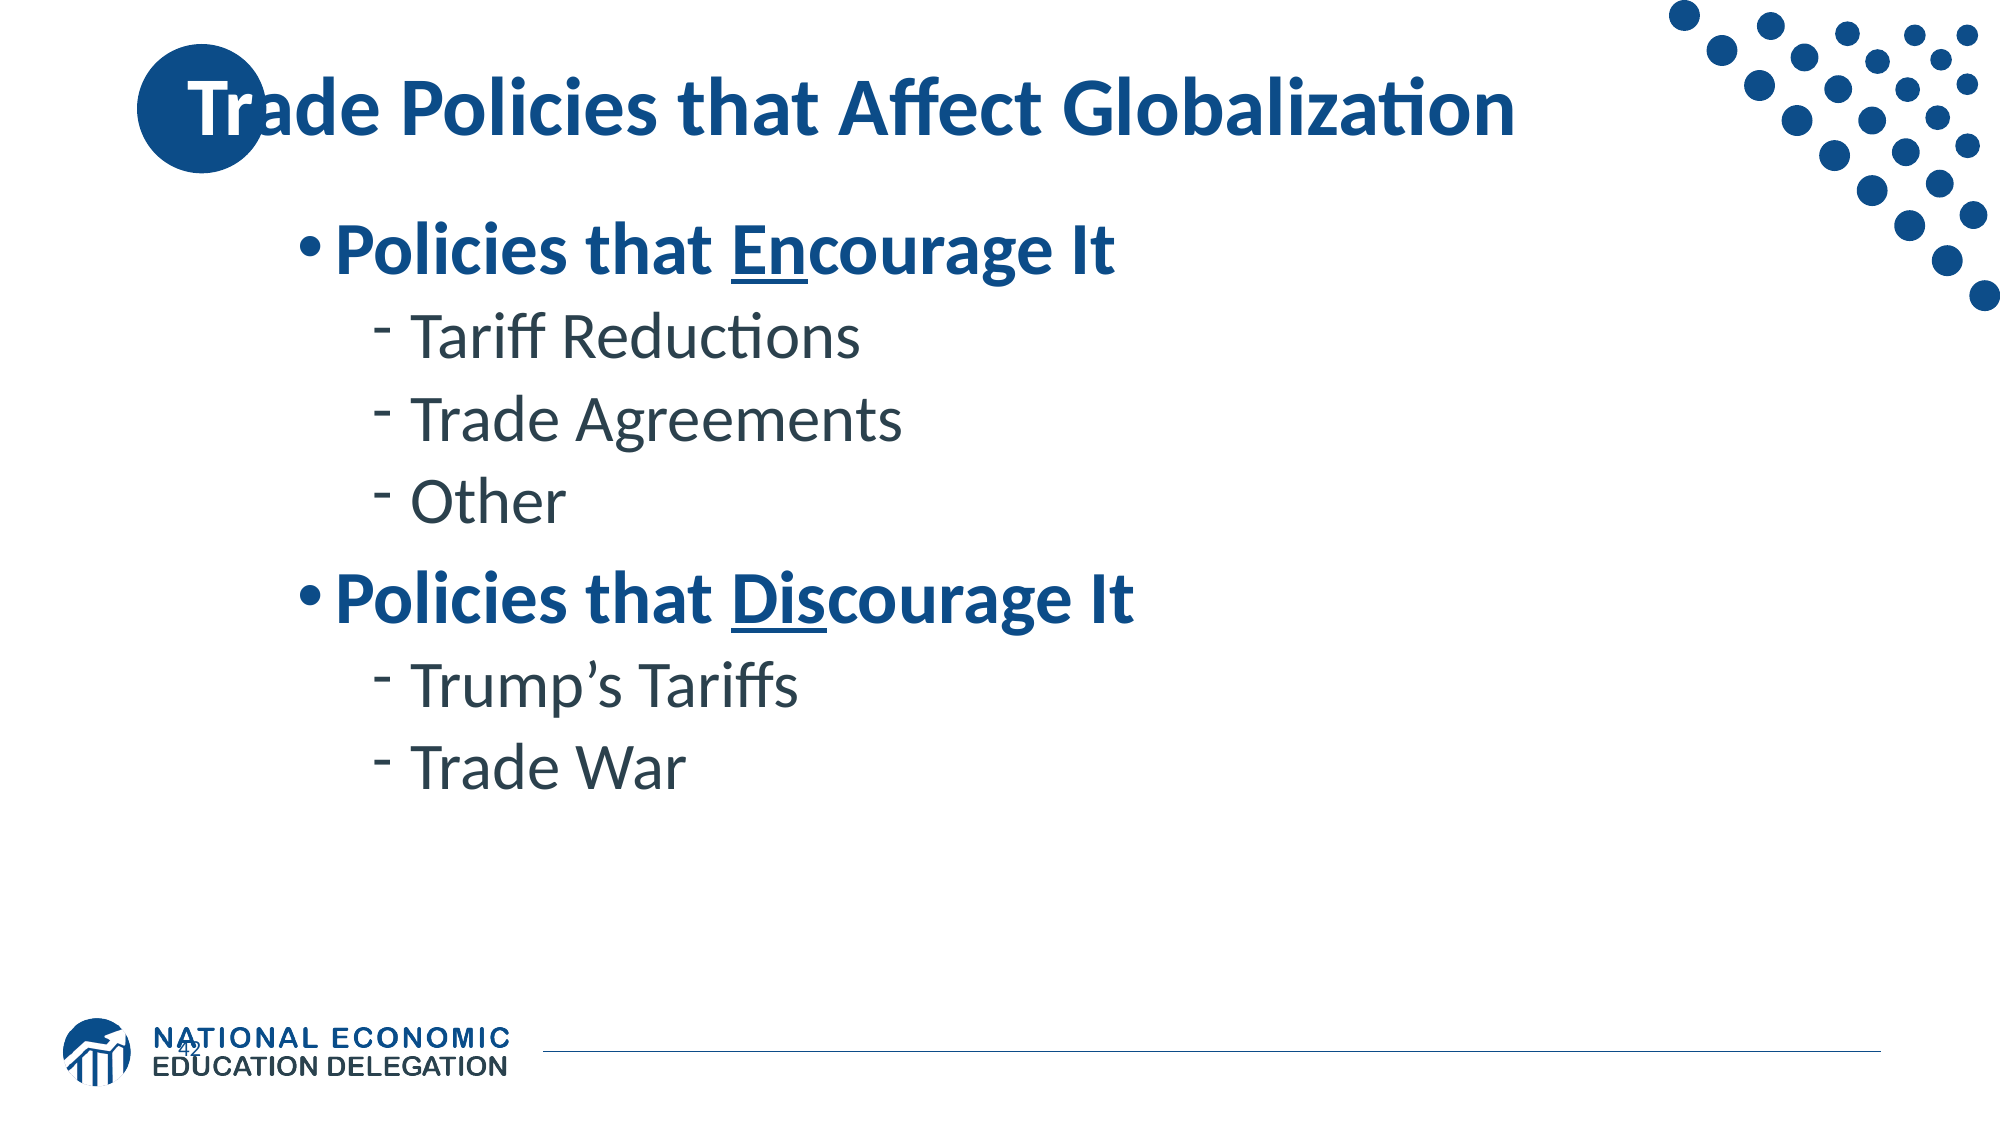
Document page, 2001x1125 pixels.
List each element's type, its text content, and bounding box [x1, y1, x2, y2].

picture [55, 1013, 520, 1091]
slide_number 42 [33, 1022, 217, 1073]
list Policies that Encourage It Tariff Reductions Trade Agreements Other Policies that Discourage It Trump’s Tariffs Trade War [282, 126, 1646, 888]
title Trade Policies that Affect Globalization [134, 15, 1718, 201]
